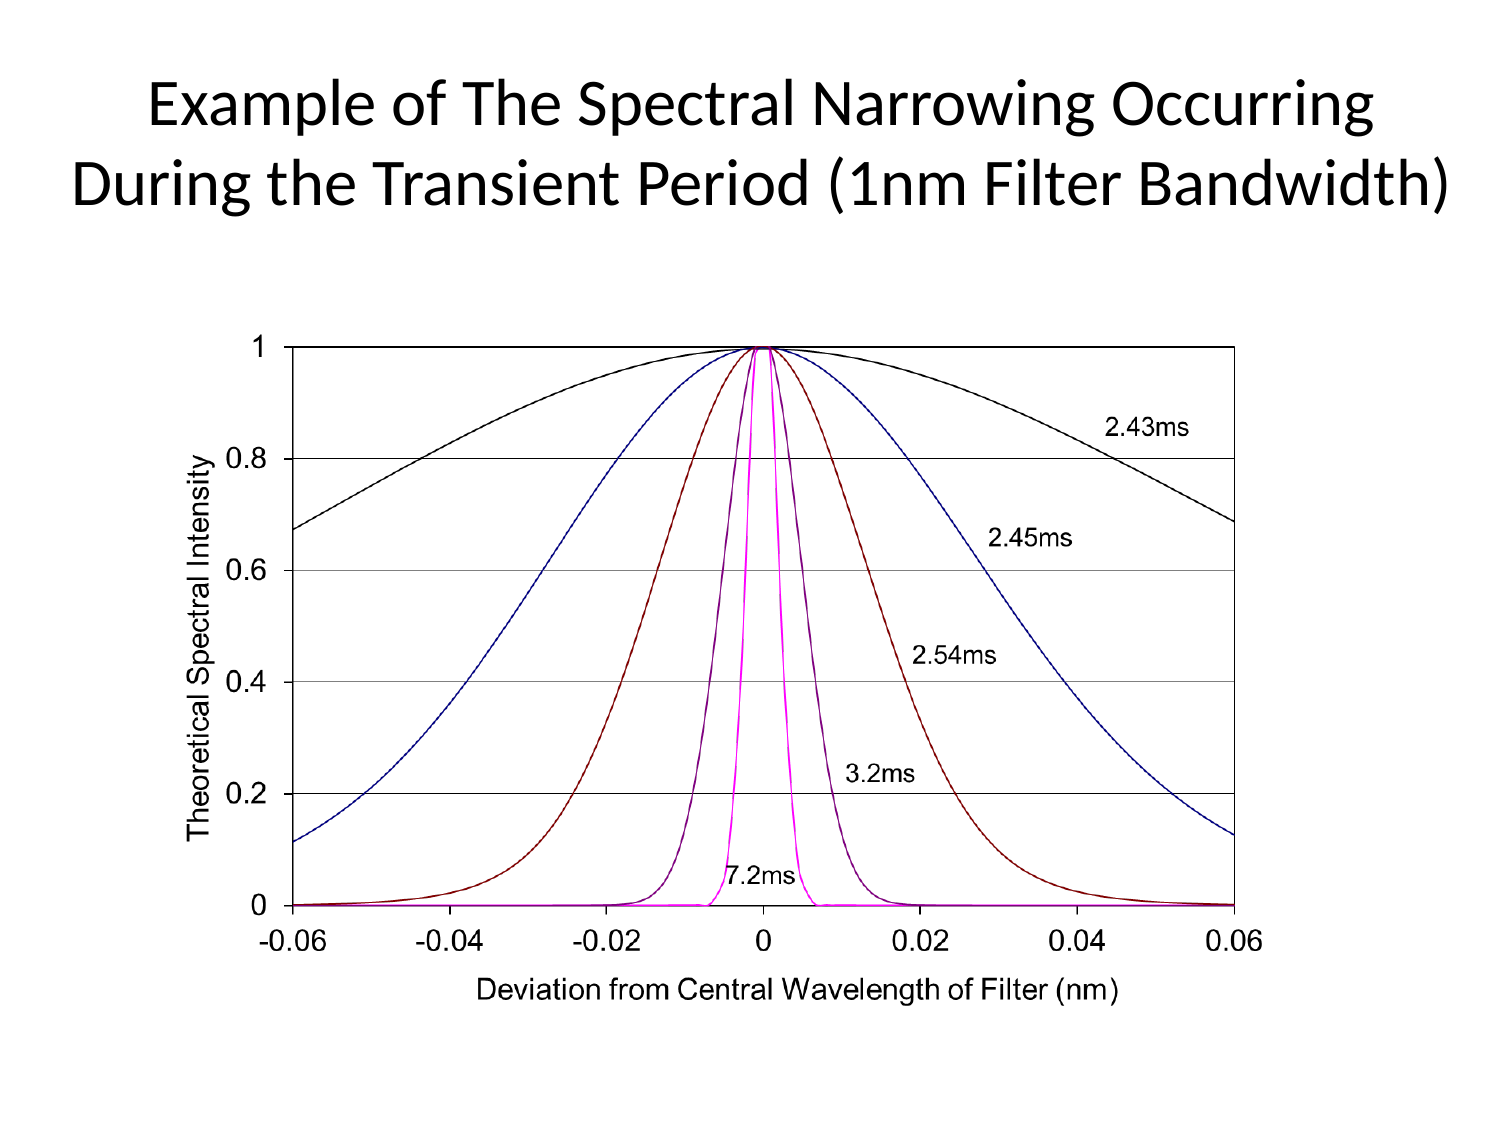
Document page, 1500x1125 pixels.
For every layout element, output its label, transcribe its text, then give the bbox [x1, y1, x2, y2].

picture [135, 302, 1341, 1037]
title Example of The Spectral Narrowing Occurring During the Transient Period (1nm Filter Bandwidth) [53, 45, 1471, 233]
